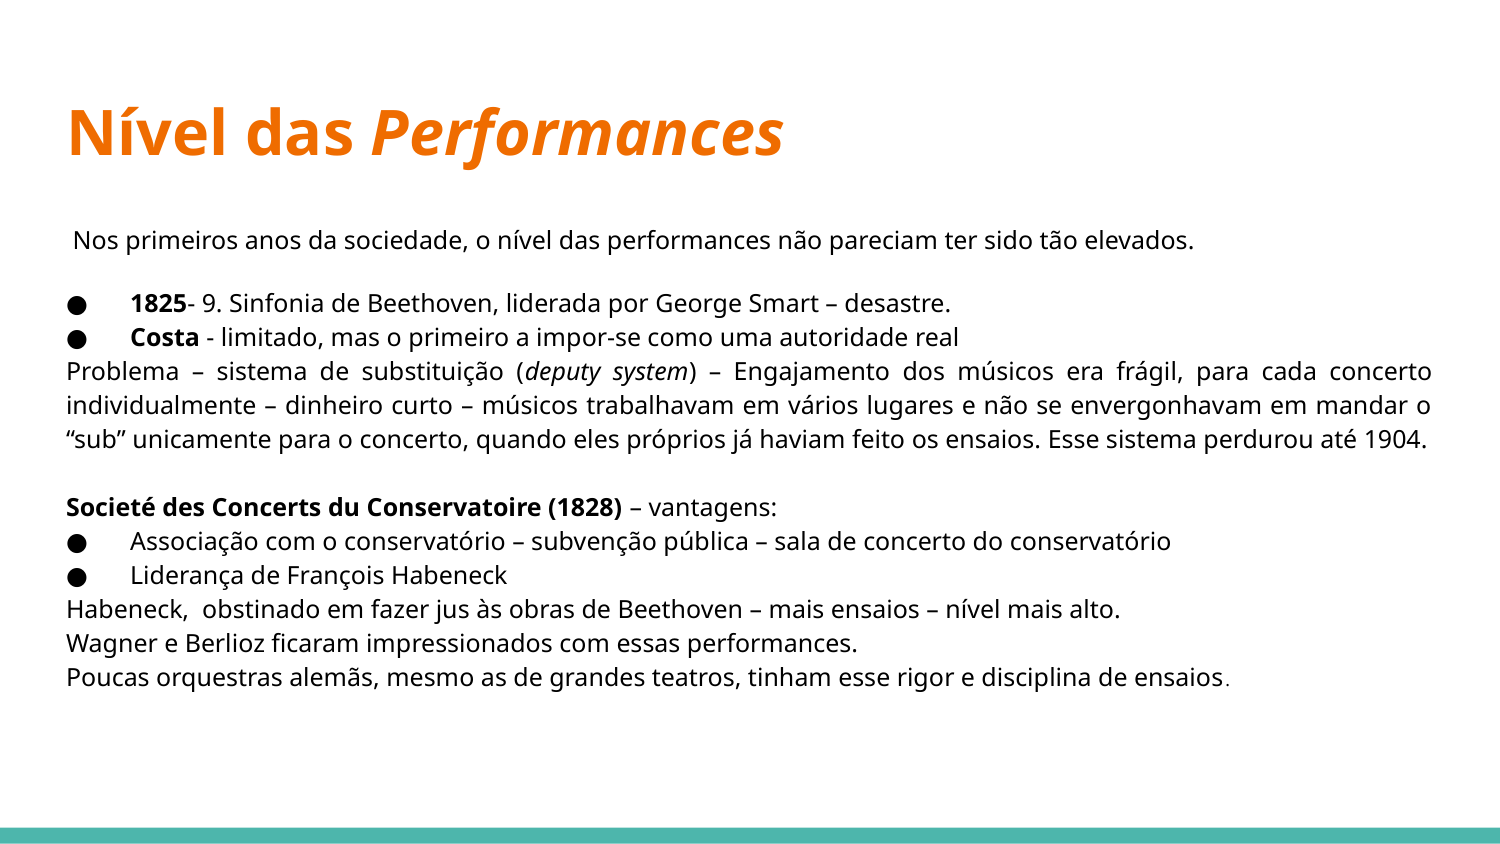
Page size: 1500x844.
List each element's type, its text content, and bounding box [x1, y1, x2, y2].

list Nos primeiros anos da sociedade, o nível das performances não pareciam ter sido tão elevados. 1825- 9. Sinfonia de Beethoven, liderada por George Smart – desastre. Costa - limitado, mas o primeiro a impor-se como uma autoridade real Problema – sistema de substituição (deputy system) – Engajamento dos músicos era frágil, para cada concerto individualmente – dinheiro curto – músicos trabalhavam em vários lugares e não se envergonhavam em mandar o “sub” unicamente para o concerto, quando eles próprios já haviam feito os ensaios. Esse sistema perdurou até 1904. Societé des Concerts du Conservatoire (1828) – vantagens: Associação com o conservatório – subvenção pública – sala de concerto do conservatório Liderança de François Habeneck Habeneck, obstinado em fazer jus às obras de Beethoven – mais ensaios – nível mais alto. Wagner e Berlioz ficaram impressionados com essas performances. Poucas orquestras alemãs, mesmo as de grandes teatros, tinham esse rigor e disciplina de ensaios. [51, 207, 1449, 750]
title Nível das Performances [51, 72, 1449, 189]
